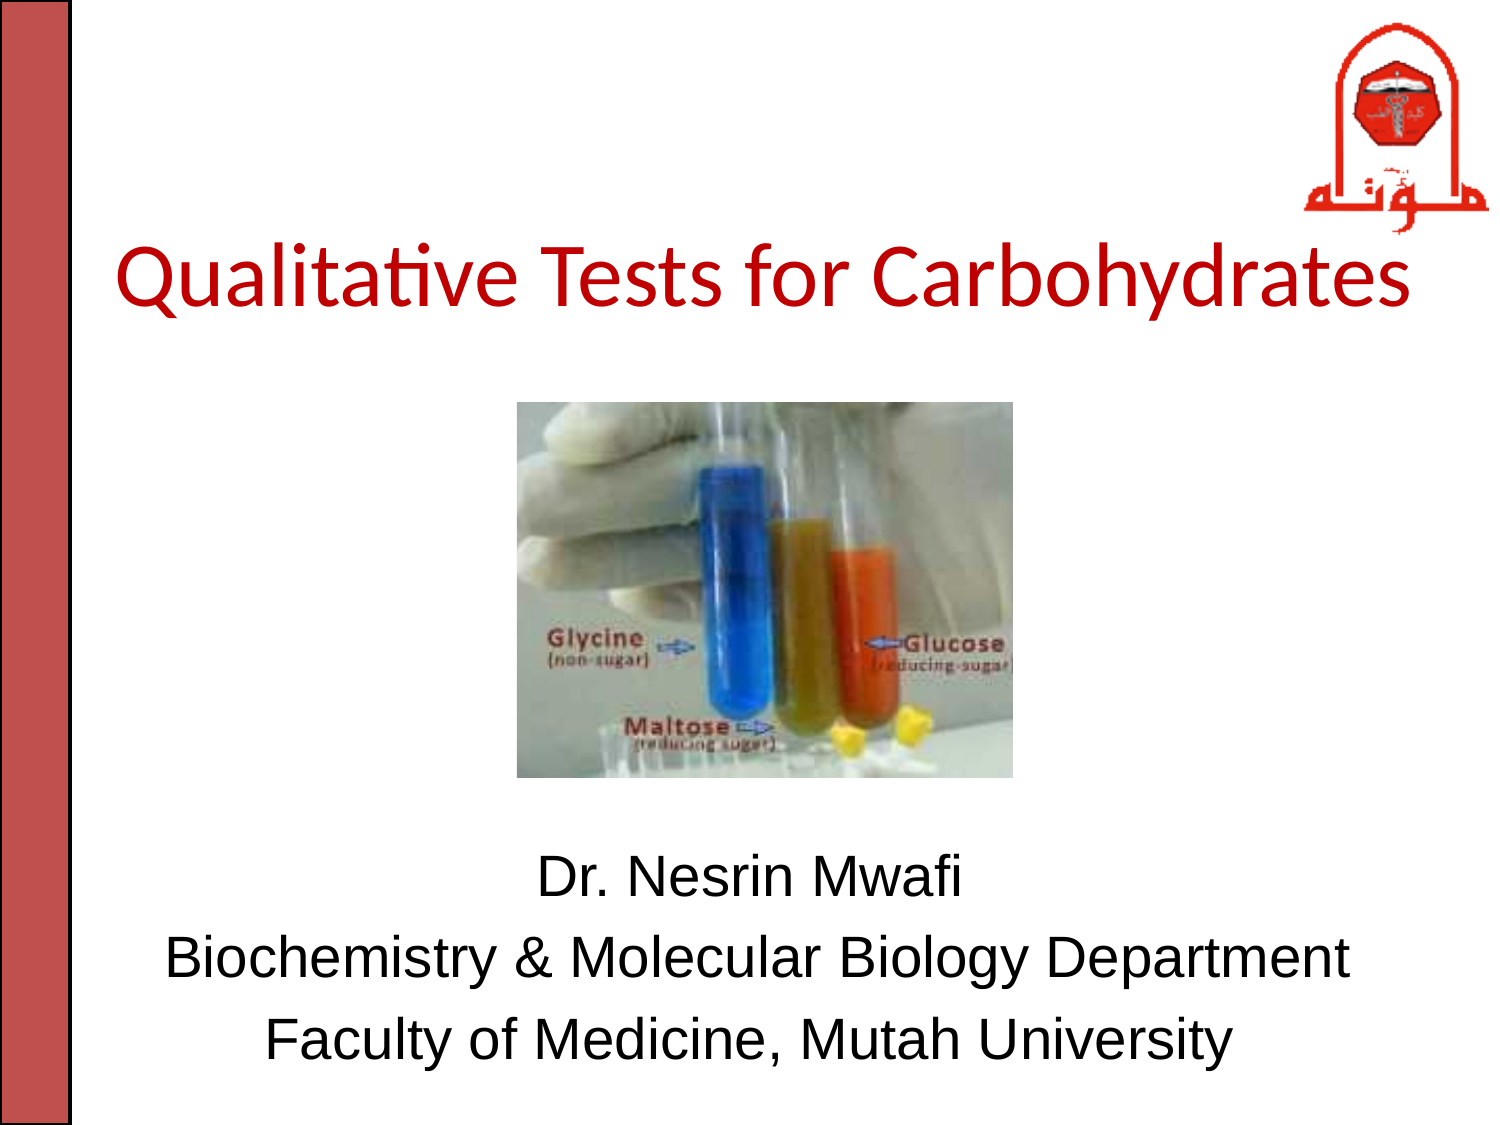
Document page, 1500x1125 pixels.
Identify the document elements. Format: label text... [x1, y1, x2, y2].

text_box [0, 0, 72, 1125]
subtitle Dr. Nesrin Mwafi Biochemistry & Molecular Biology Department Faculty of Medicine, Mutah University [72, 830, 1500, 1125]
picture [516, 402, 1014, 778]
picture [1300, 21, 1489, 235]
title Qualitative Tests for Carbohydrates [72, 149, 1459, 391]
